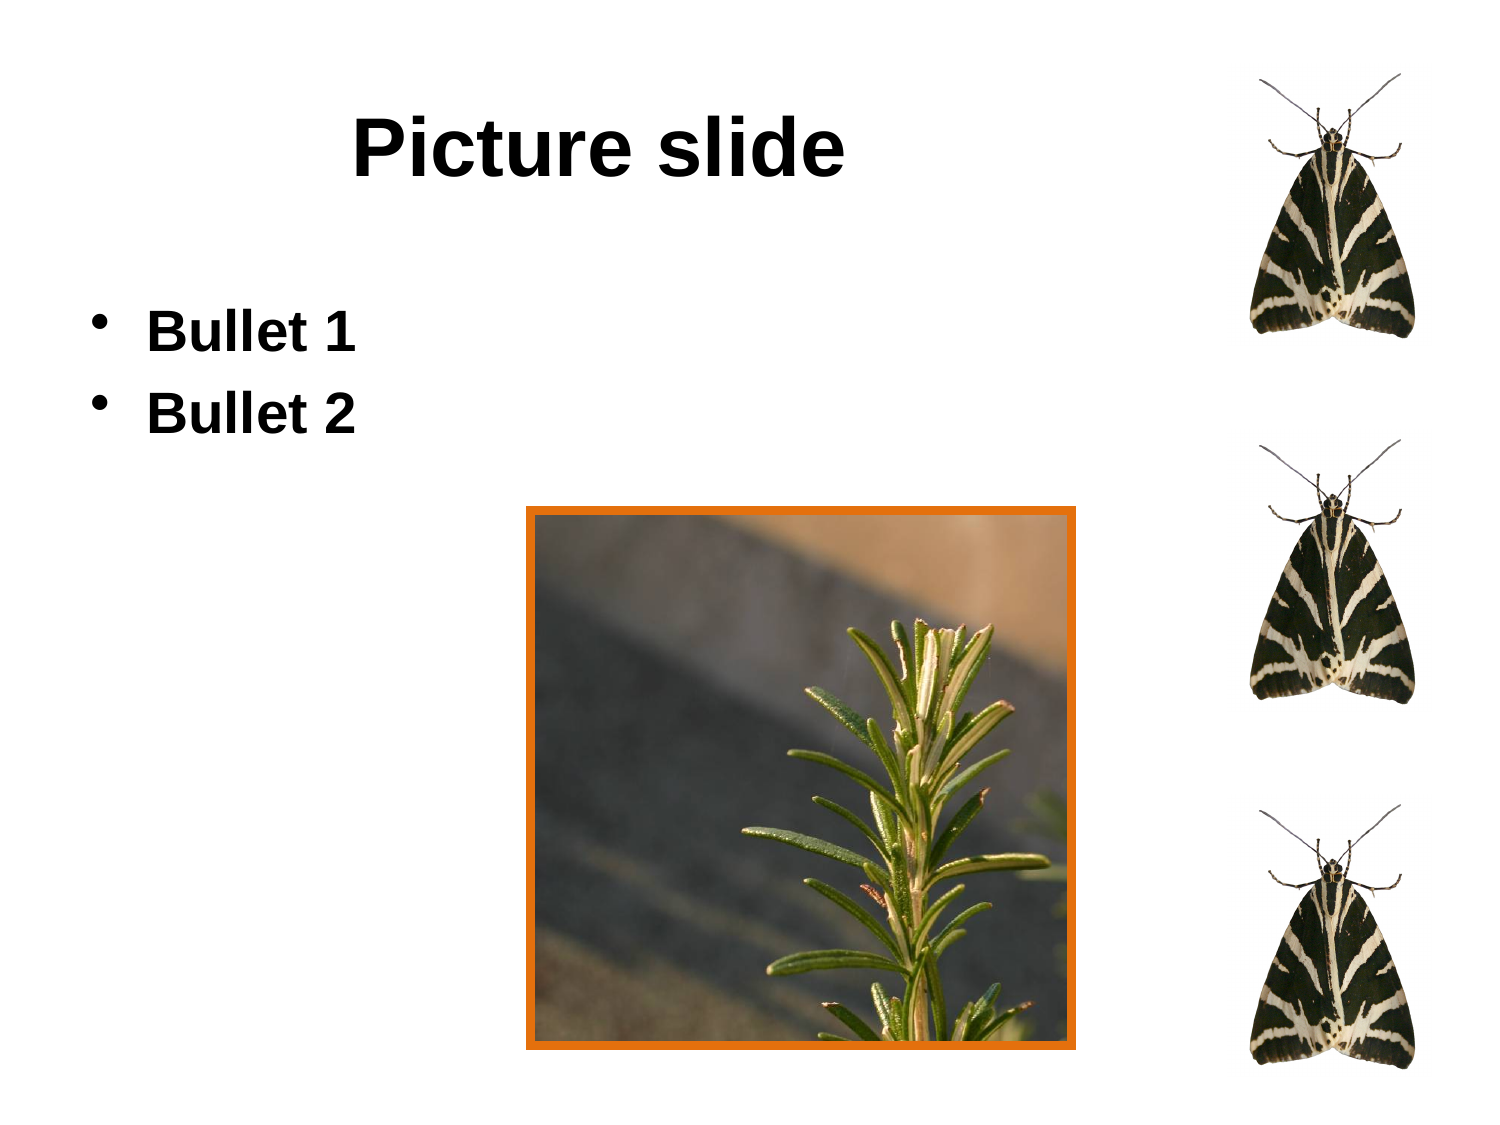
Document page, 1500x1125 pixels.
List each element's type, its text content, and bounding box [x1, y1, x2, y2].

title Picture slide [75, 42, 1124, 244]
picture [534, 515, 1067, 1041]
picture [1227, 429, 1432, 712]
list Bullet 1 Bullet 2 [75, 285, 589, 1041]
picture [1227, 63, 1432, 346]
picture [1227, 794, 1432, 1077]
